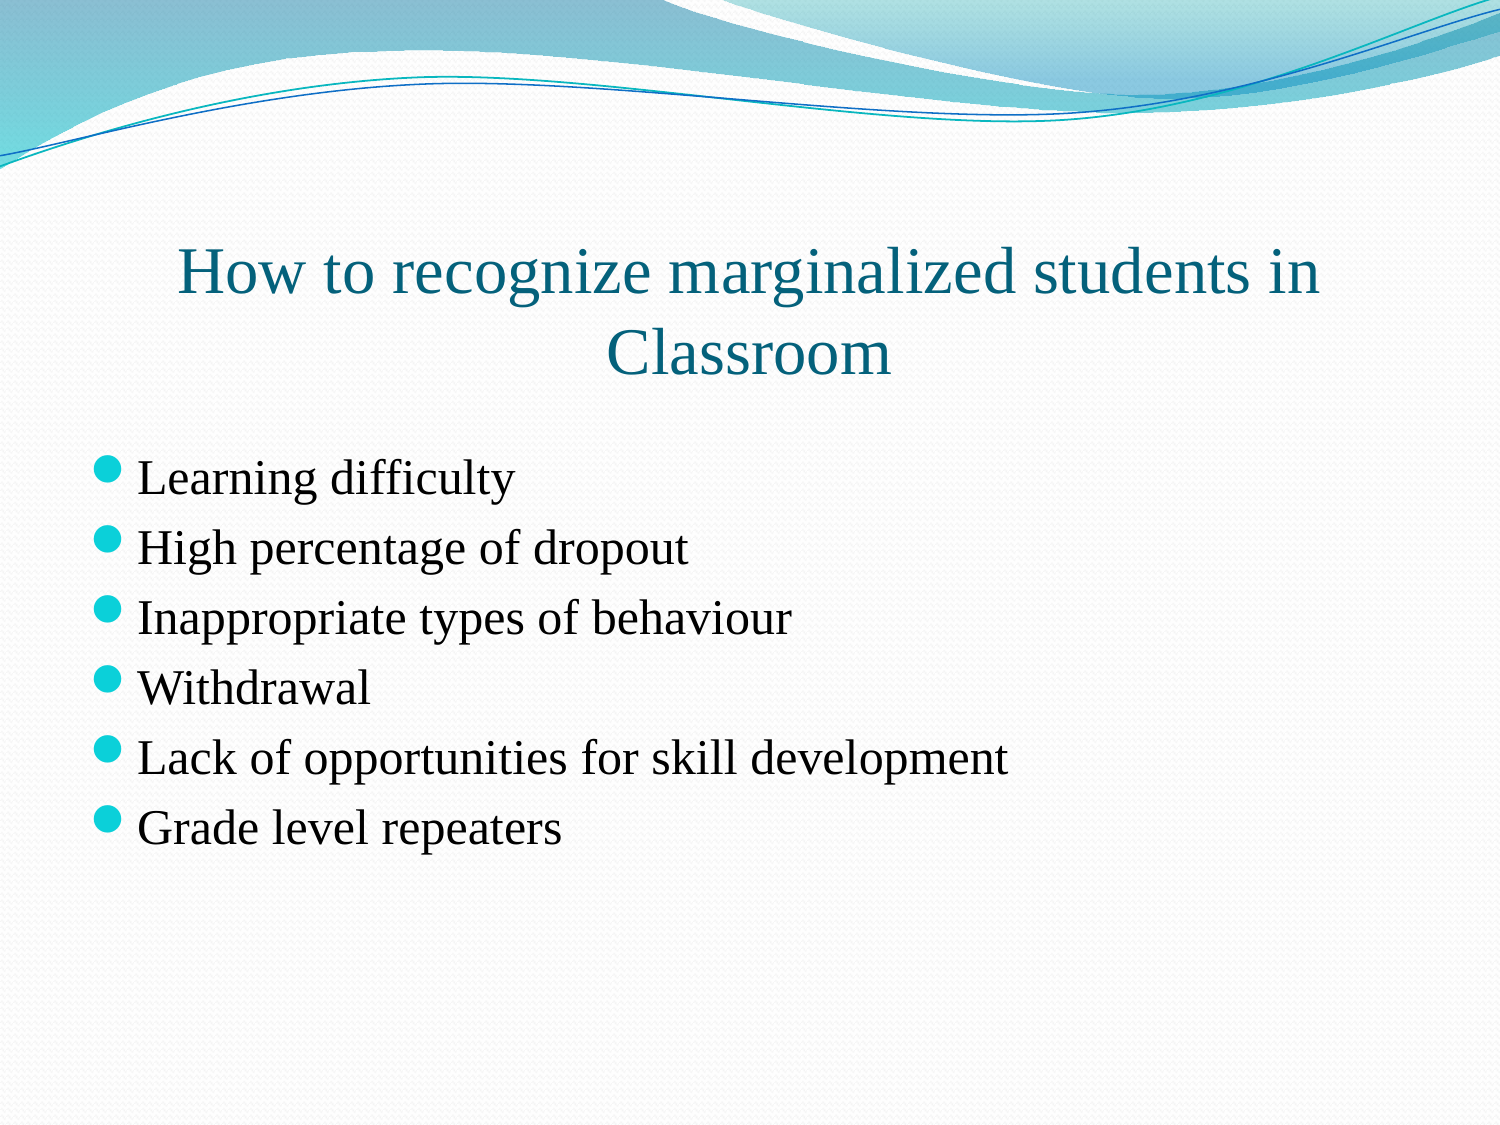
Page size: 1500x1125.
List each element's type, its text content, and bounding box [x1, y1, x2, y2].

list Learning difficulty High percentage of dropout Inappropriate types of behaviour Withdrawal Lack of opportunities for skill development Grade level repeaters [75, 437, 1425, 1125]
title How to recognize marginalized students in Classroom [75, 200, 1425, 388]
